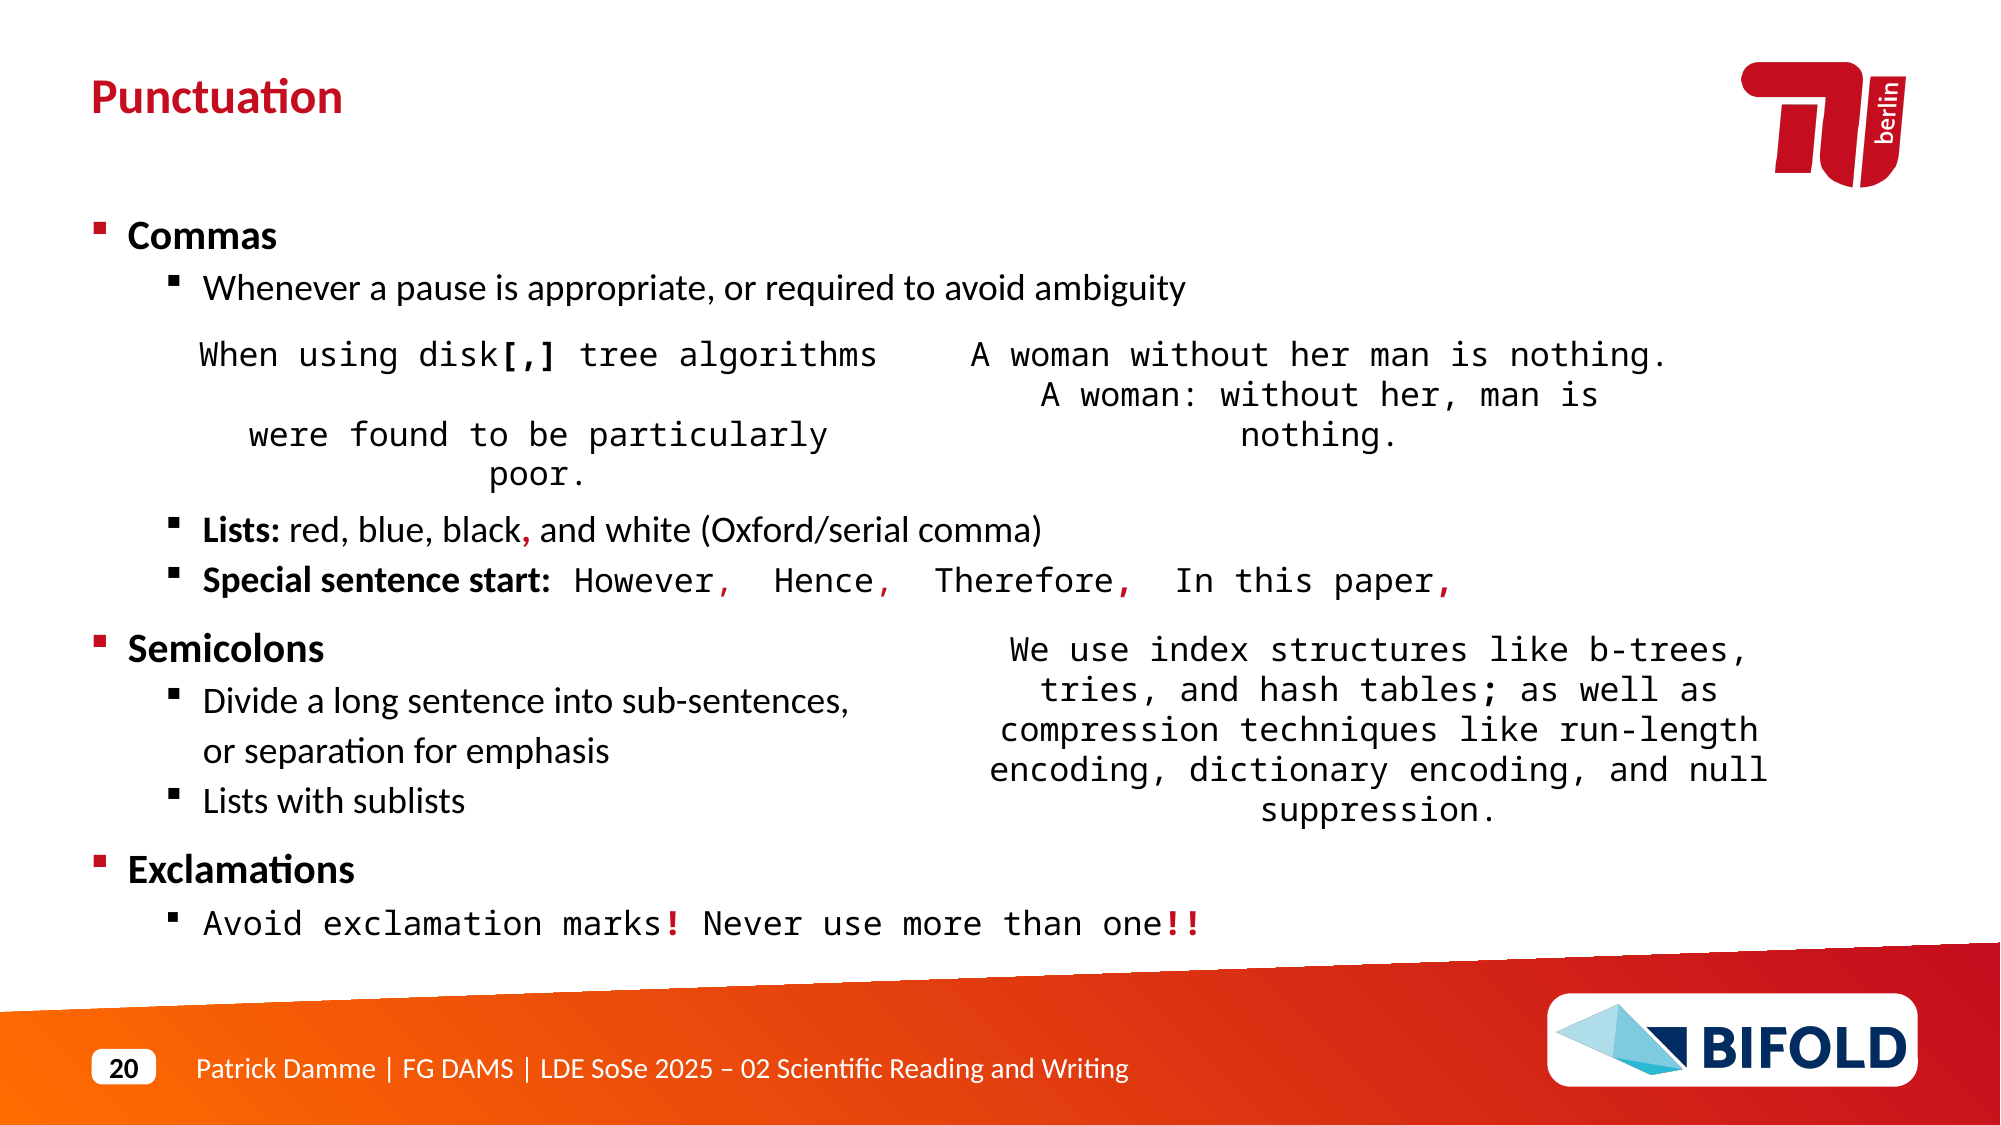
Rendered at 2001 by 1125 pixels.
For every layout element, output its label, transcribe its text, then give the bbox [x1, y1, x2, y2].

text_box A woman without her man is nothing. A woman: without her, man is nothing. [958, 325, 1683, 460]
list Punctuation [91, 65, 1455, 183]
text_box We use index structures like b-trees, tries, and hash tables; as well as compression techniques like run-length encoding, dictionary encoding, and null suppression. [958, 621, 1801, 836]
picture [1556, 1004, 1906, 1075]
text_box When using disk[,] tree algorithms were found to be particularly poor. [191, 325, 886, 500]
picture [1741, 62, 1906, 188]
list Commas Whenever a pause is appropriate, or required to avoid ambiguity Lists: red, blue, black, and white (Oxford/serial comma) Special sentence start: However, Hence, Therefore, In this paper, Semicolons Divide a long sentence into sub-sentences, or separation for emphasis Lists with sublists Exclamations Avoid exclamation marks! Never use more than one!! [90, 208, 1908, 948]
